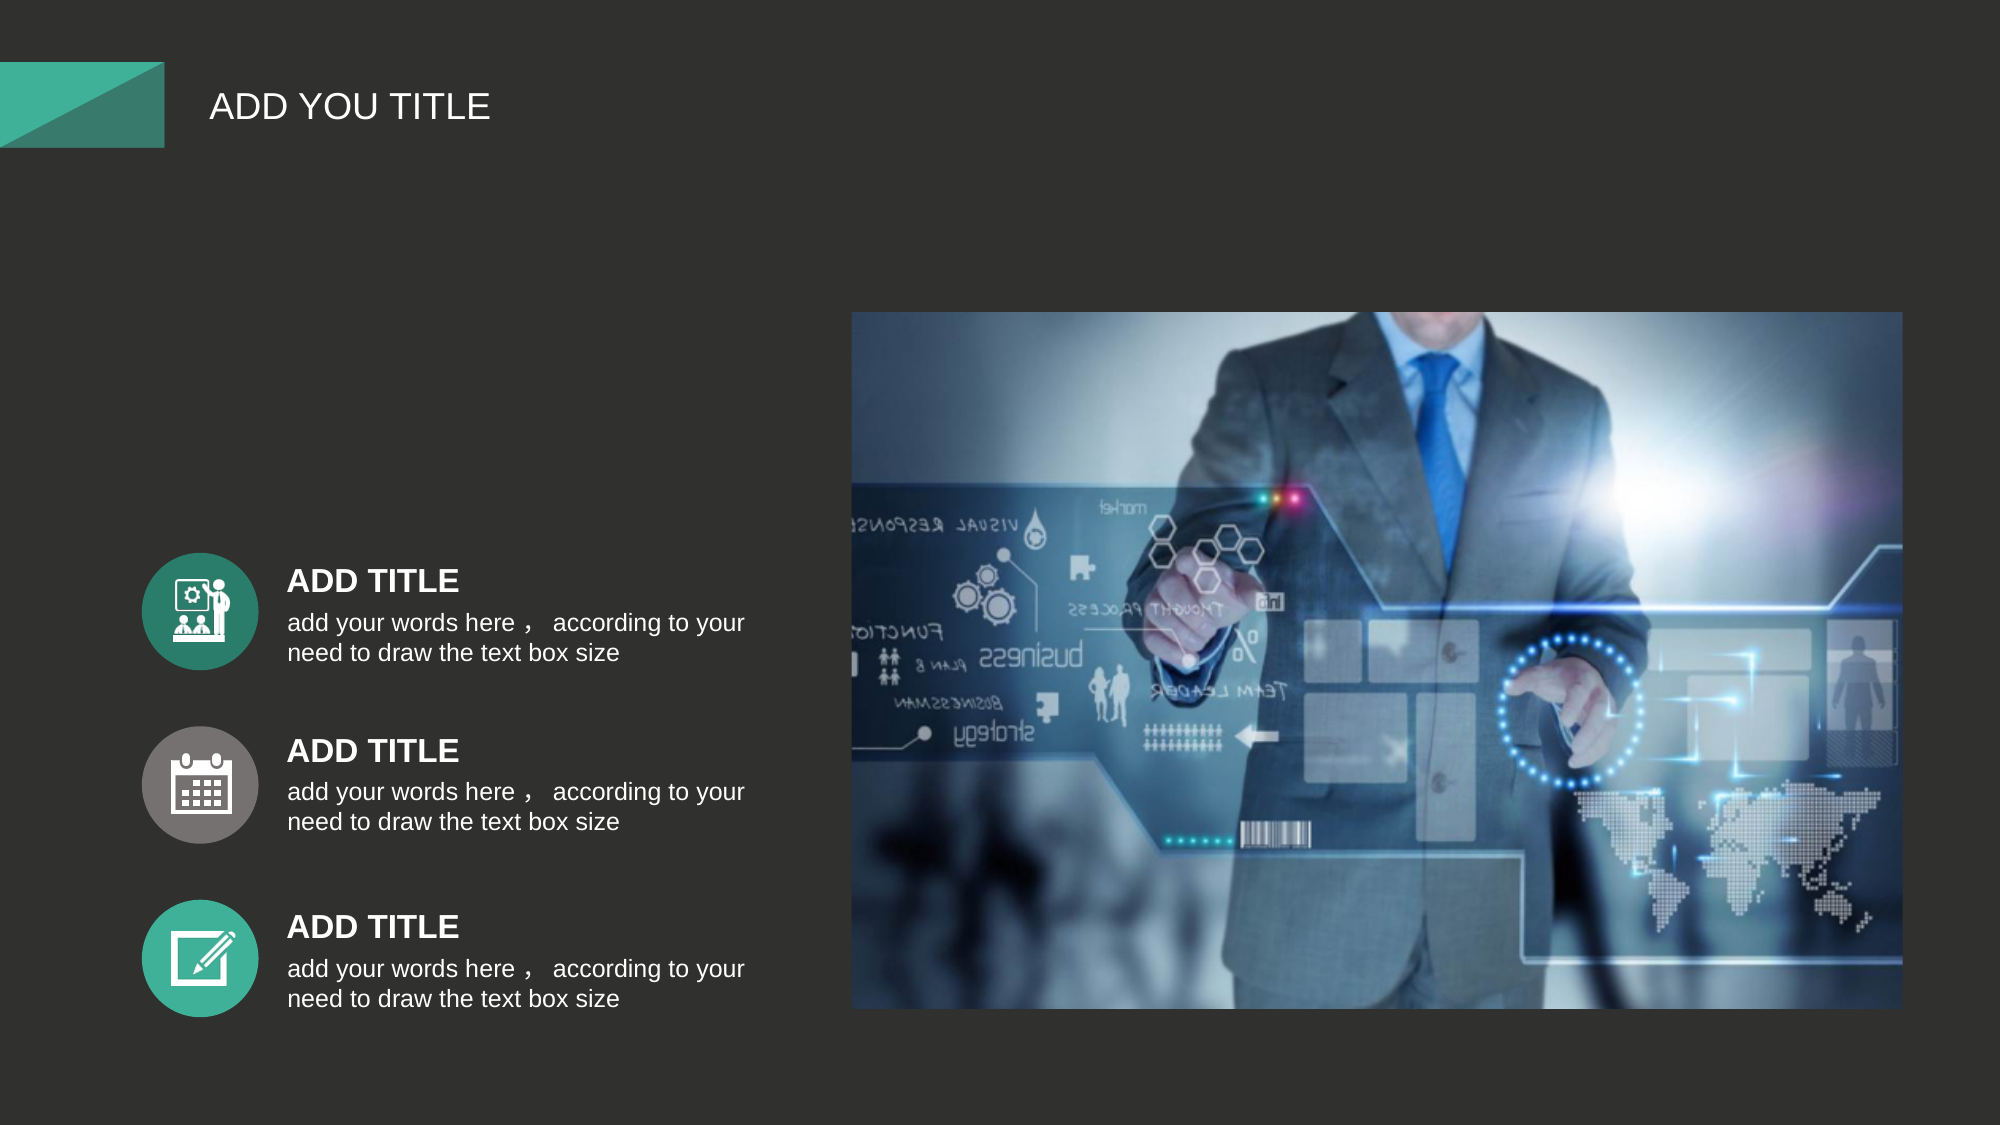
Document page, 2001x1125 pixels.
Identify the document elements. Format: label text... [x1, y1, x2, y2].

text_box [141, 899, 259, 1018]
picture [851, 312, 1903, 1009]
text_box add your words here，according to your need to draw the text box size [287, 606, 747, 667]
text_box ADD TITLE [286, 728, 517, 769]
text_box [141, 726, 259, 844]
picture [173, 579, 231, 642]
picture [171, 931, 236, 986]
text_box ADD TITLE [286, 905, 517, 946]
text_box add your words here，according to your need to draw the text box size [287, 952, 747, 1013]
text_box ADD TITLE [286, 559, 517, 600]
text_box add your words here，according to your need to draw the text box size [287, 775, 747, 836]
picture [170, 753, 232, 814]
text_box ADD YOU TITLE [194, 74, 507, 135]
text_box [141, 552, 259, 671]
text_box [0, 61, 165, 148]
